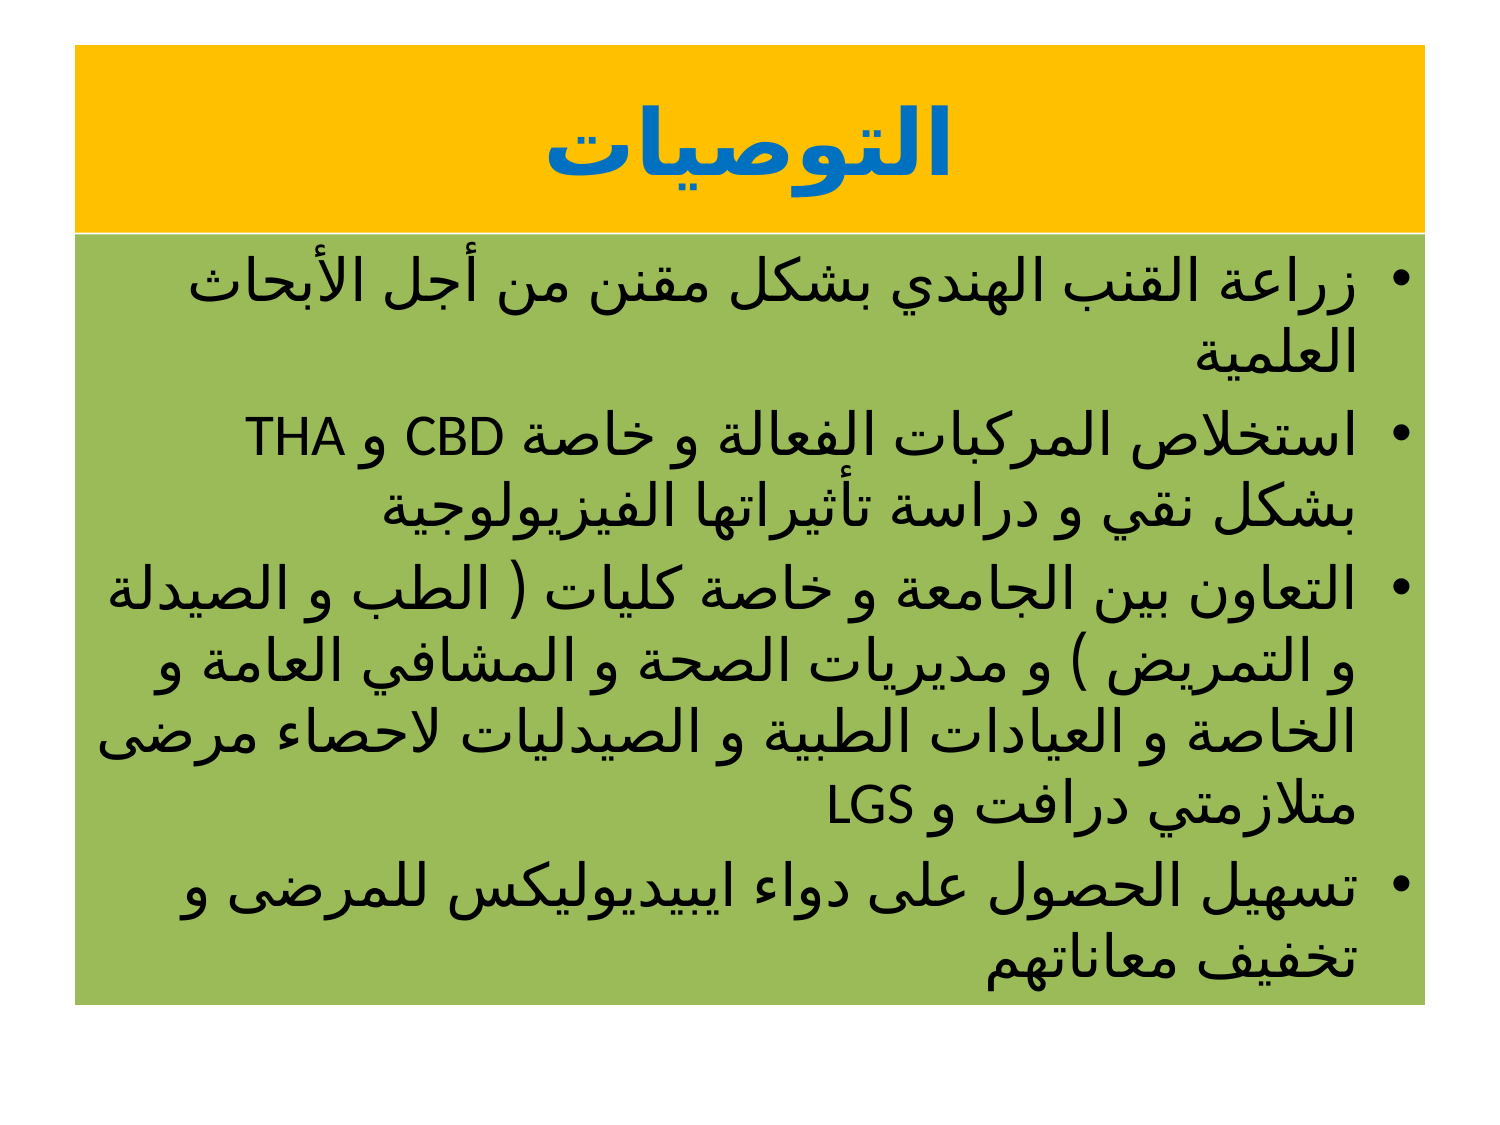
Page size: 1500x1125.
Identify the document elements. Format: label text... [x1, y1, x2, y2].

title التوصيات [75, 45, 1425, 233]
list زراعة القنب الهندي بشكل مقنن من أجل الأبحاث العلمية استخلاص المركبات الفعالة و خاصة CBD و THA بشكل نقي و دراسة تأثيراتها الفيزيولوجية التعاون بين الجامعة و خاصة كليات ( الطب و الصيدلة و التمريض ) و مديريات الصحة و المشافي العامة و الخاصة و العيادات الطبية و الصيدليات لاحصاء مرضى متلازمتي درافت و LGS تسهيل الحصول على دواء ايبيديوليكس للمرضى و تخفيف معاناتهم [75, 234, 1425, 1005]
